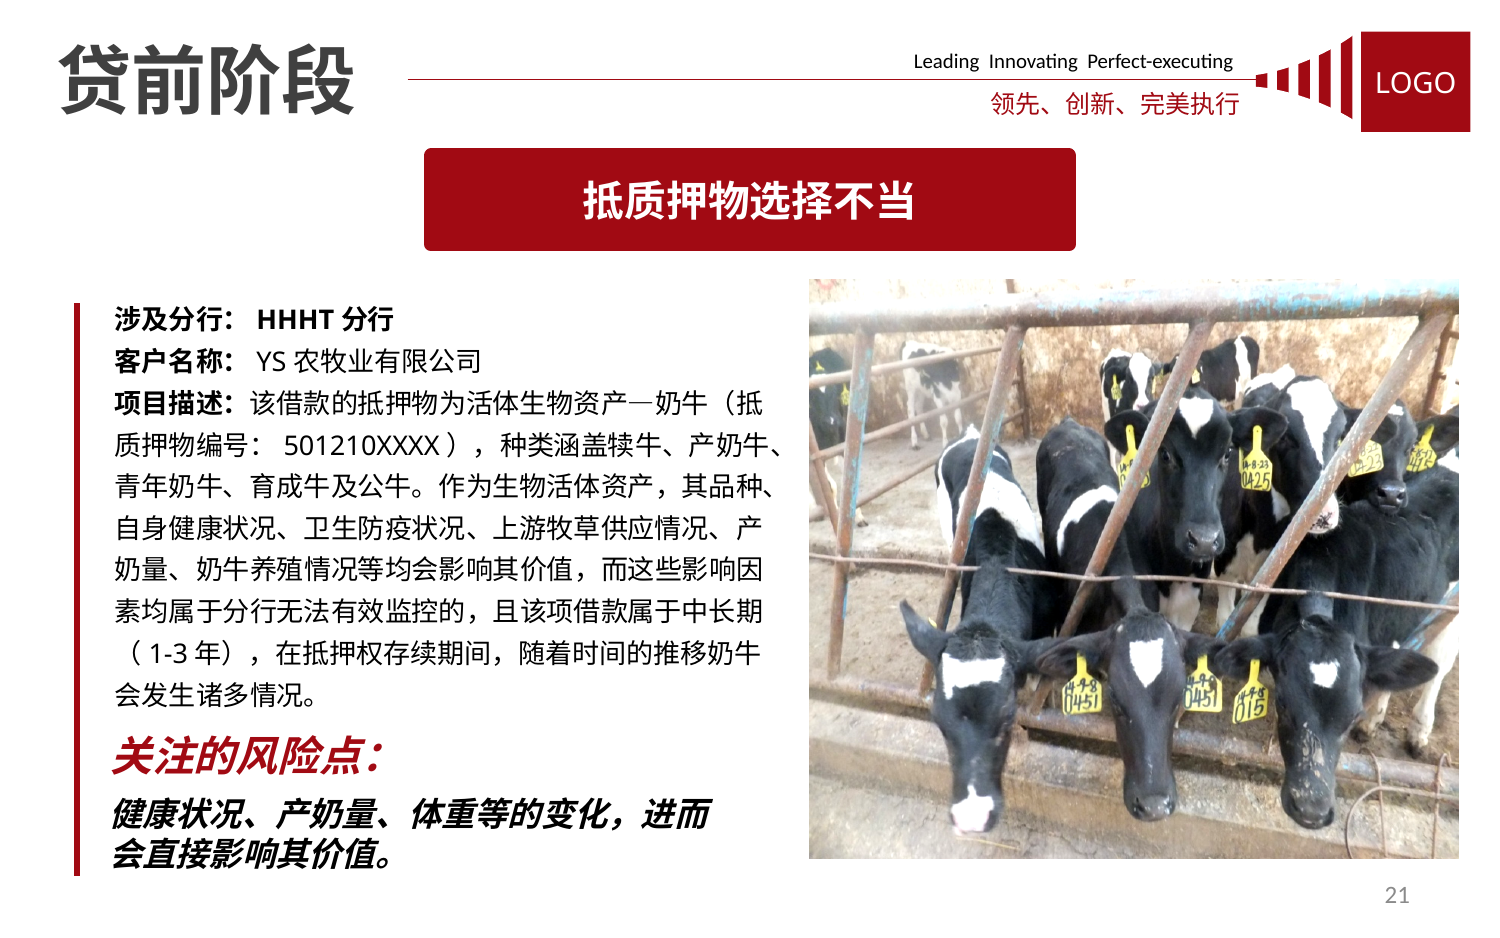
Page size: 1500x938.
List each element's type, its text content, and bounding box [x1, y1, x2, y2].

text_box 涉及分行：HHHT分行 客户名称：YS农牧业有限公司 项目描述：该借款的抵押物为活体生物资产—奶牛（抵质押物编号：501210XXXX），种类涵盖犊牛、产奶牛、青年奶牛、育成牛及公牛。作为生物活体资产，其品种、自身健康状况、卫生防疫状况、上游牧草供应情况、产奶量、奶牛养殖情况等均会影响其价值，而这些影响因素均属于分行无法有效监控的，且该项借款属于中长期（1-3年），在抵押权存续期间，随着时间的推移奶牛会发生诸多情况。 [100, 286, 803, 718]
picture [808, 279, 1459, 859]
text_box 抵质押物选择不当 [431, 185, 1069, 245]
text_box 关注的风险点： [95, 722, 418, 787]
text_box 健康状况、产奶量、体重等的变化，进而会直接影响其价值。 [94, 786, 750, 881]
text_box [407, 0, 1471, 176]
text_box 贷前阶段 [41, 26, 402, 132]
slide_number 21 [1074, 868, 1425, 919]
